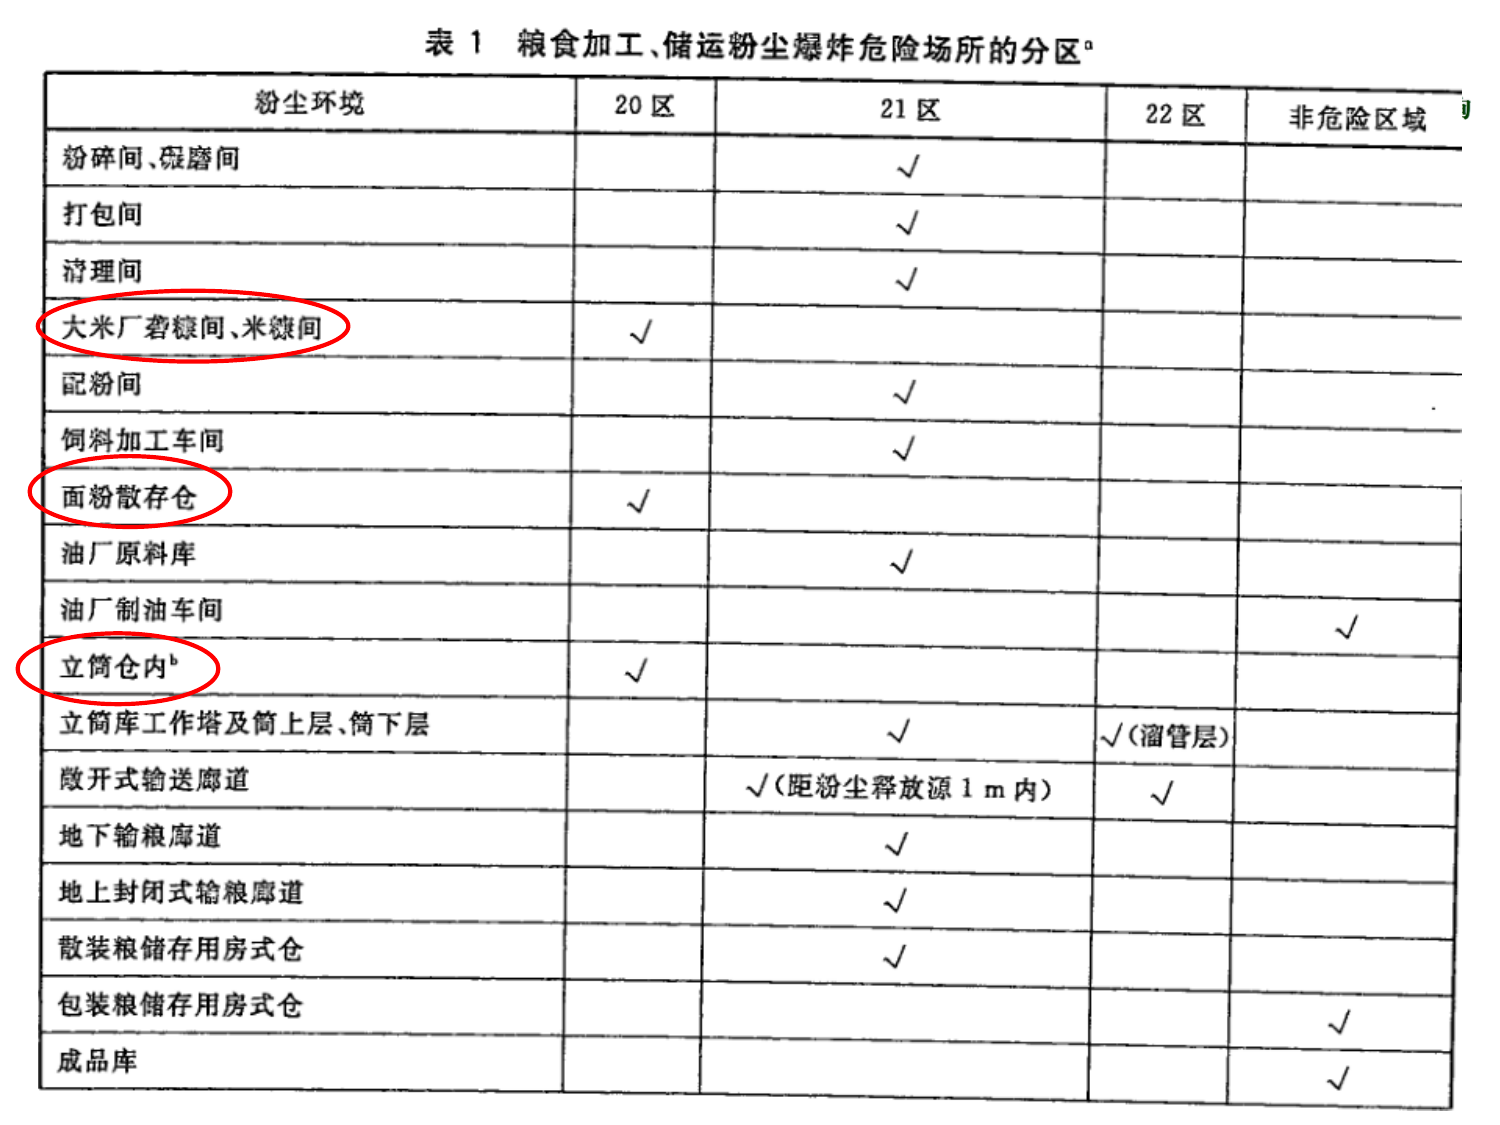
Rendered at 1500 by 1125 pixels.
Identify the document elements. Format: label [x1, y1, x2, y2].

text_box [15, 648, 32, 690]
text_box [27, 480, 32, 503]
picture [37, 14, 1496, 1111]
